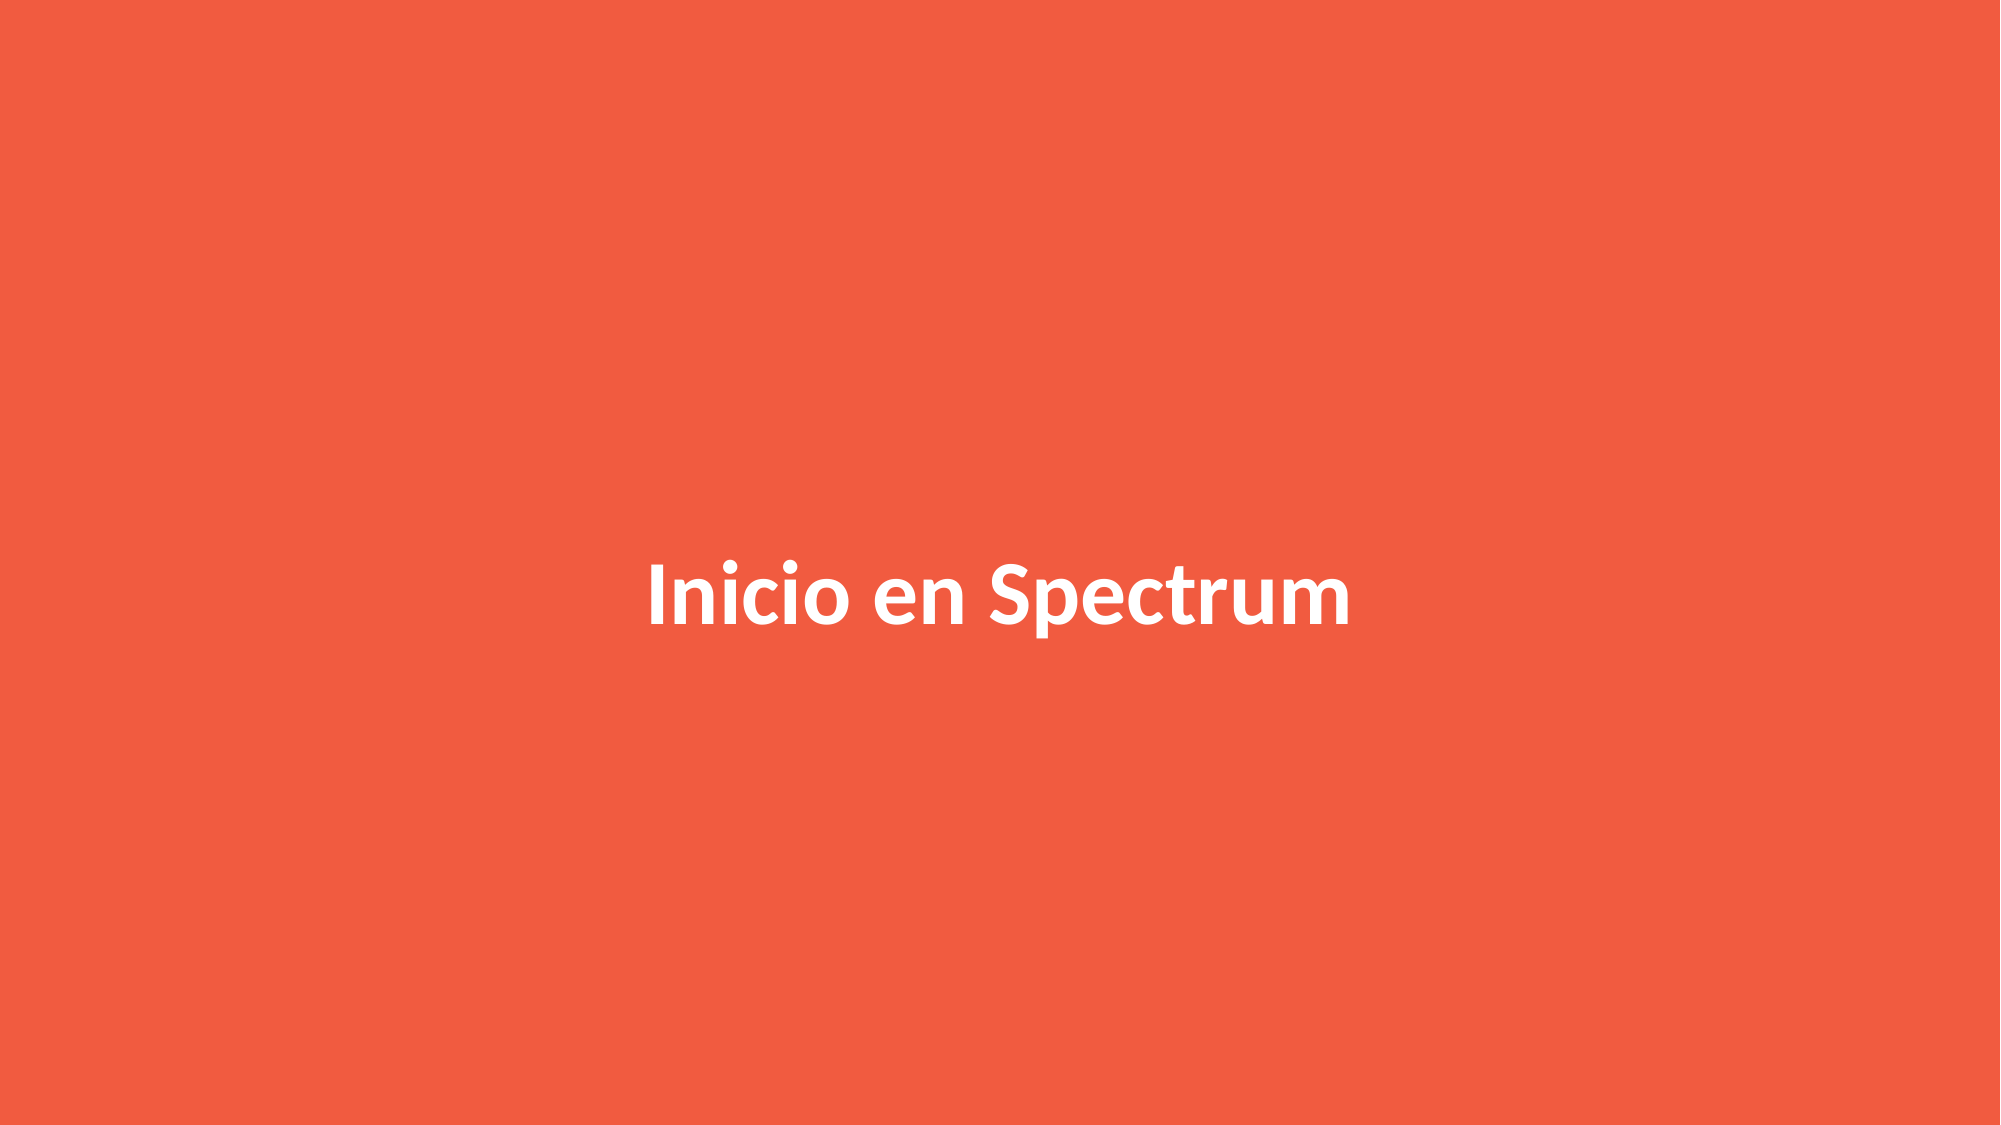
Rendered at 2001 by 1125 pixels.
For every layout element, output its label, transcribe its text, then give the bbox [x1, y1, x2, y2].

text_box Inicio en Spectrum [99, 525, 1900, 651]
